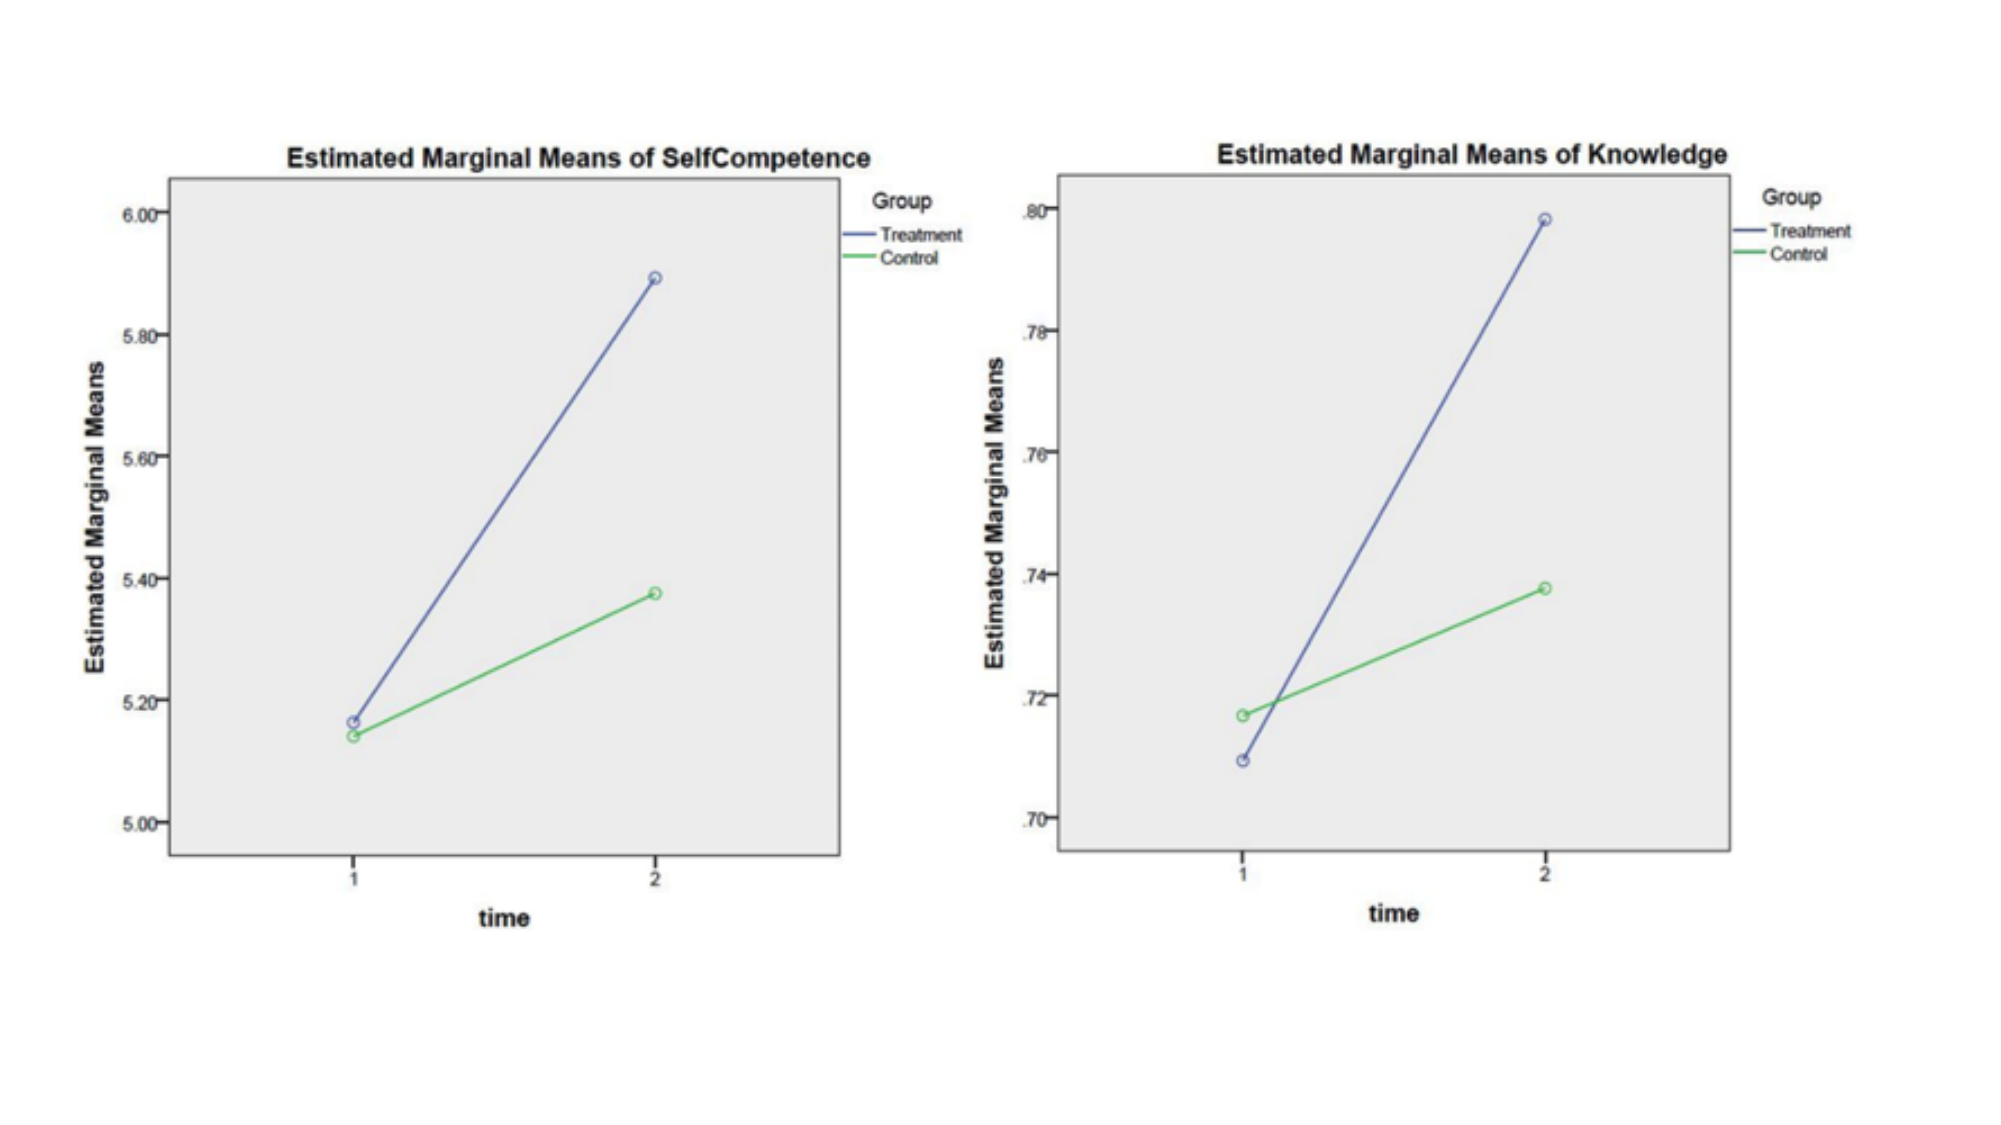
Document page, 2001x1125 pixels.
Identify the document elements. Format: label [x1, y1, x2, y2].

picture [74, 135, 1862, 936]
